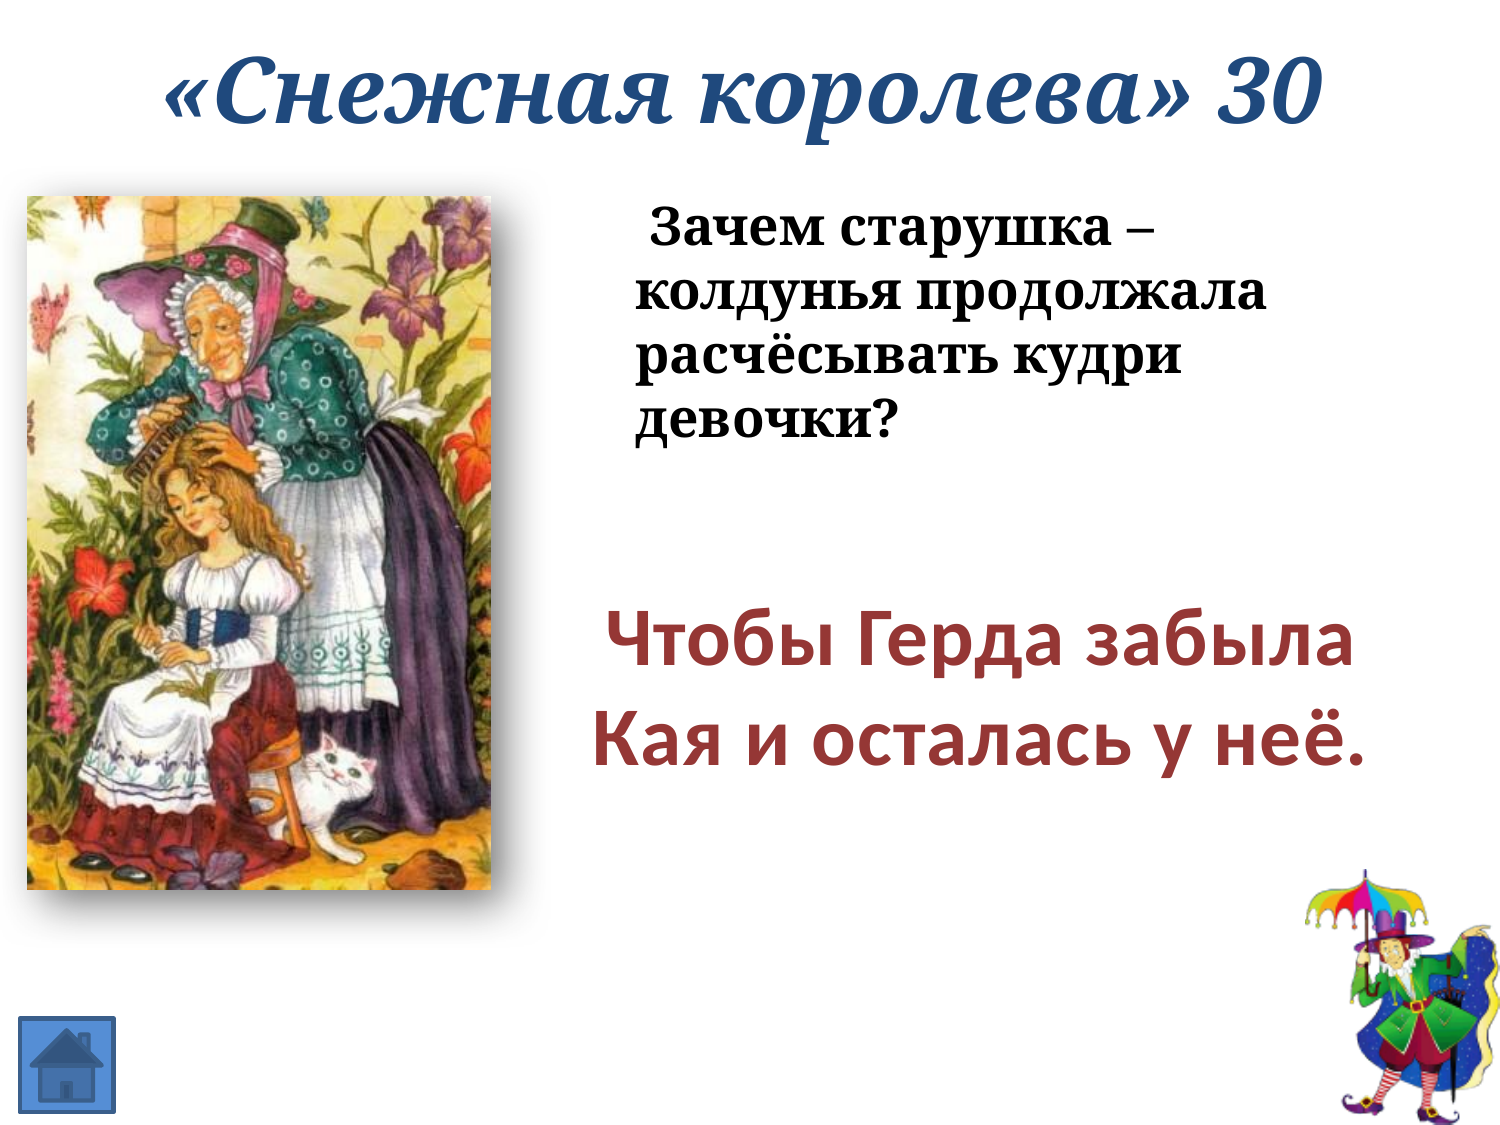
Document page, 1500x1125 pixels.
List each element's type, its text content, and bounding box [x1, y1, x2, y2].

picture [27, 196, 491, 891]
list Зачем старушка – колдунья продолжала расчёсывать кудри девочки? [620, 184, 1447, 457]
text_box Чтобы Герда забыла Кая и осталась у неё. [561, 574, 1401, 790]
text_box [18, 1016, 116, 1114]
picture [1305, 869, 1500, 1125]
title «Снежная королева» 30 [66, 0, 1417, 176]
